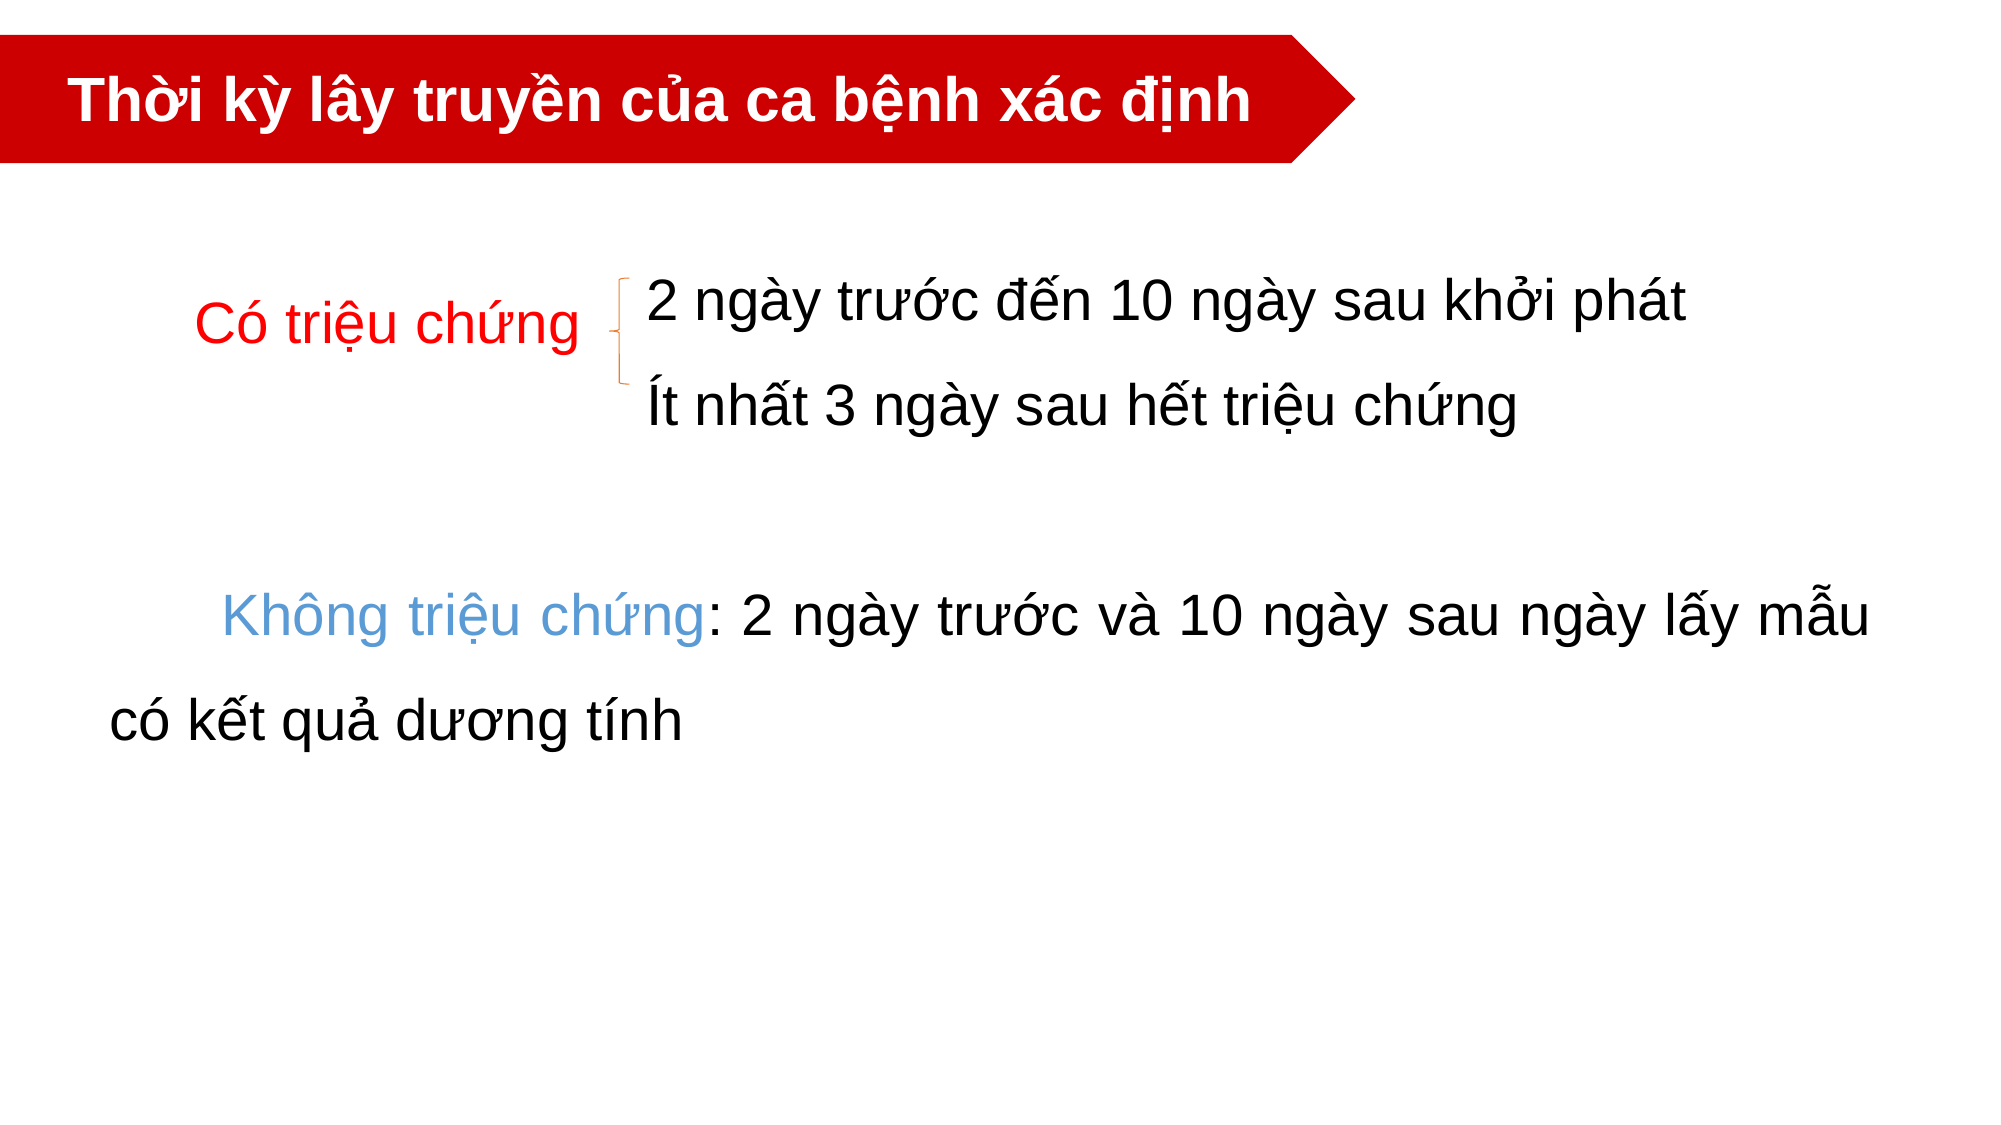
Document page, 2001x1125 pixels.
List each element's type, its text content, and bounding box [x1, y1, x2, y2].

text_box Thời kỳ lây truyền của ca bệnh xác định [52, 51, 1297, 141]
text_box [618, 277, 630, 385]
text_box 2 ngày trước đến 10 ngày sau khởi phát Ít nhất 3 ngày sau hết triệu chứng Không triệu chứng: 2 ngày trước và 10 ngày sau ngày lấy mẫu có kết quả dương tính [95, 219, 1888, 879]
text_box [0, 33, 1357, 165]
text_box Có triệu chứng [180, 278, 620, 363]
